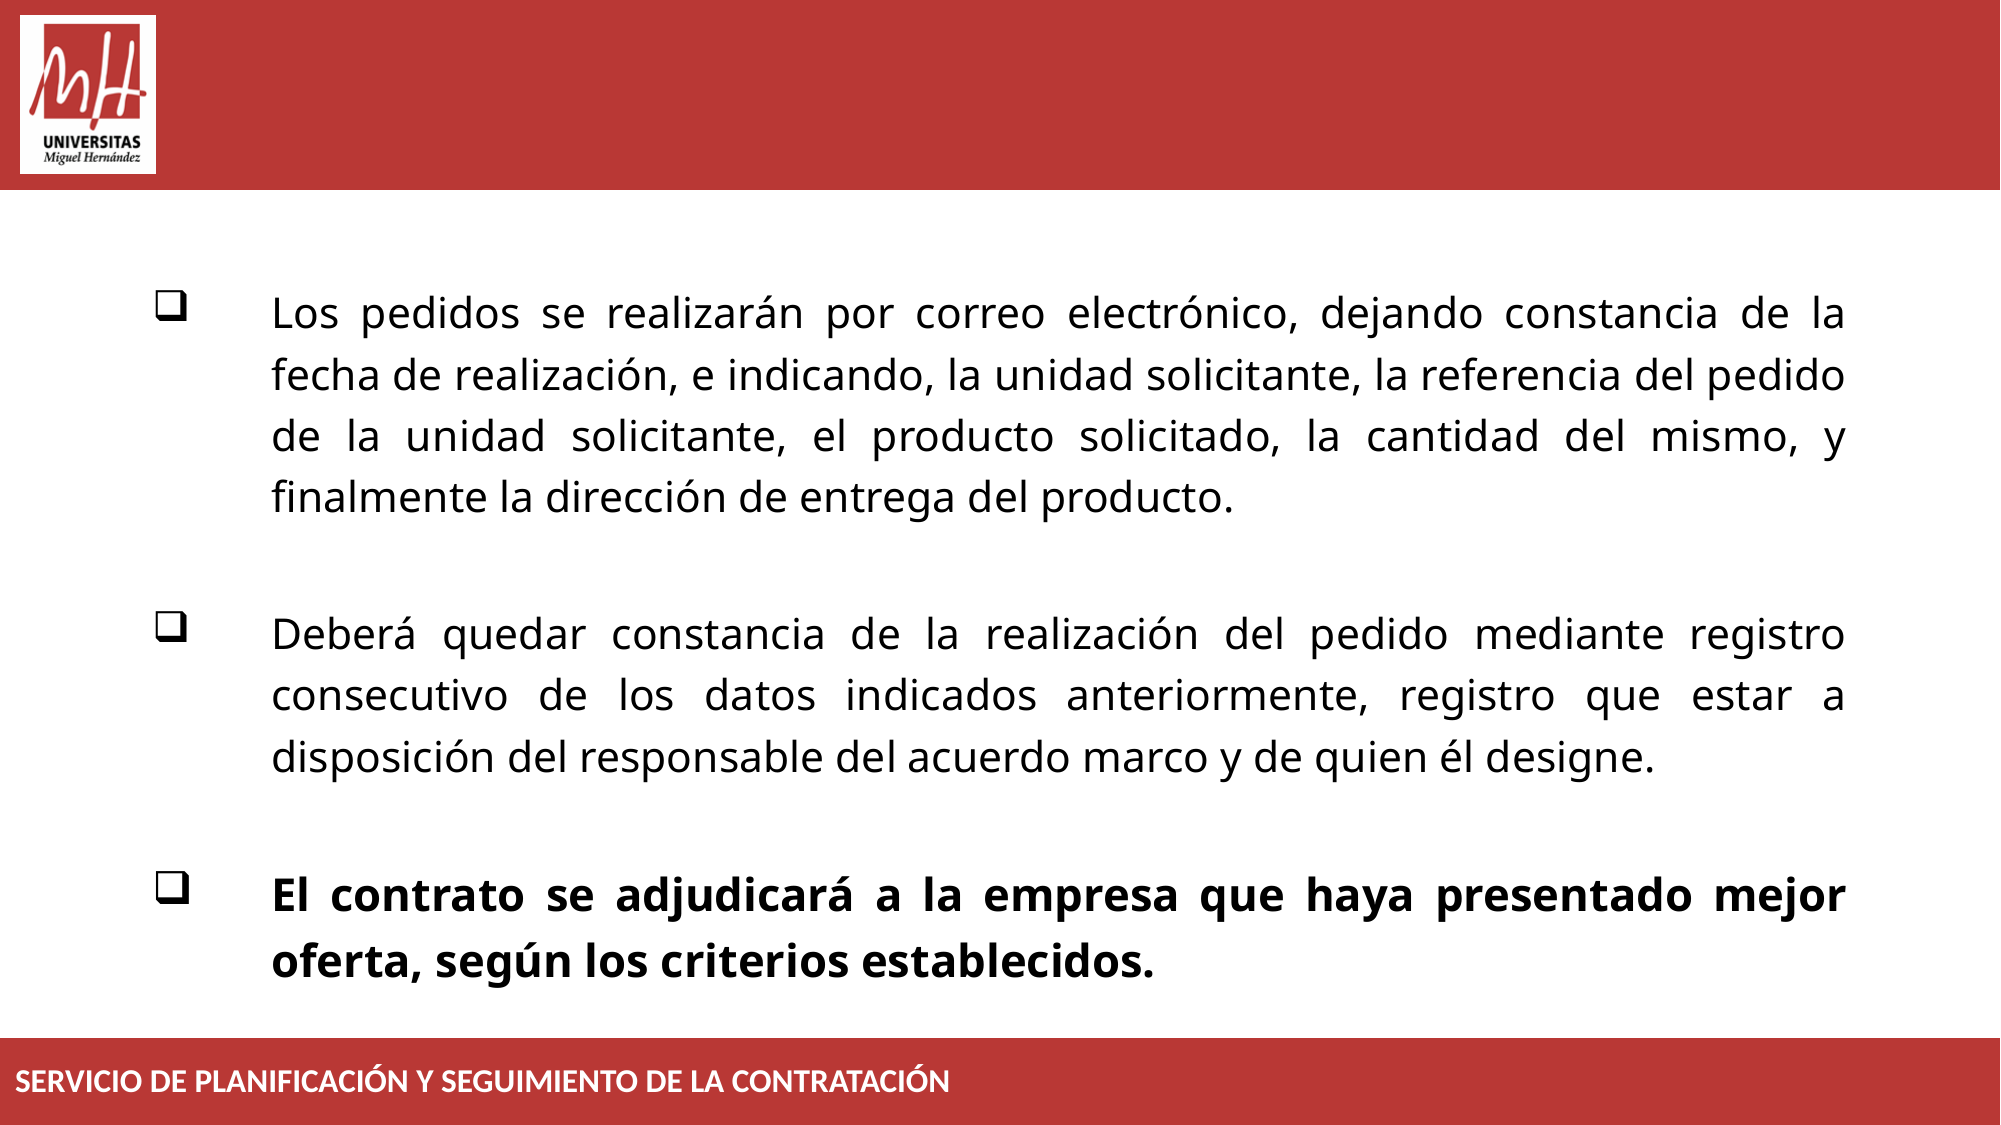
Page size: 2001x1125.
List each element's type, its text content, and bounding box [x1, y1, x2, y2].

text_box SERVICIO DE PLANIFICACIÓN Y SEGUIMIENTO DE LA CONTRATACIÓN [0, 1039, 2000, 1125]
picture [20, 15, 156, 174]
text_box [0, 0, 2000, 190]
list Los pedidos se realizarán por correo electrónico, dejando constancia de la fecha de realización, e indicando, la unidad solicitante, la referencia del pedido de la unidad solicitante, el producto solicitado, la cantidad del mismo, y finalmente la dirección de entrega del producto. Deberá quedar constancia de la realización del pedido mediante registro consecutivo de los datos indicados anteriormente, registro que estar a disposición del responsable del acuerdo marco y de quien él designe. El contrato se adjudicará a la empresa que haya presentado mejor oferta, según los criterios establecidos. [137, 232, 1863, 1024]
